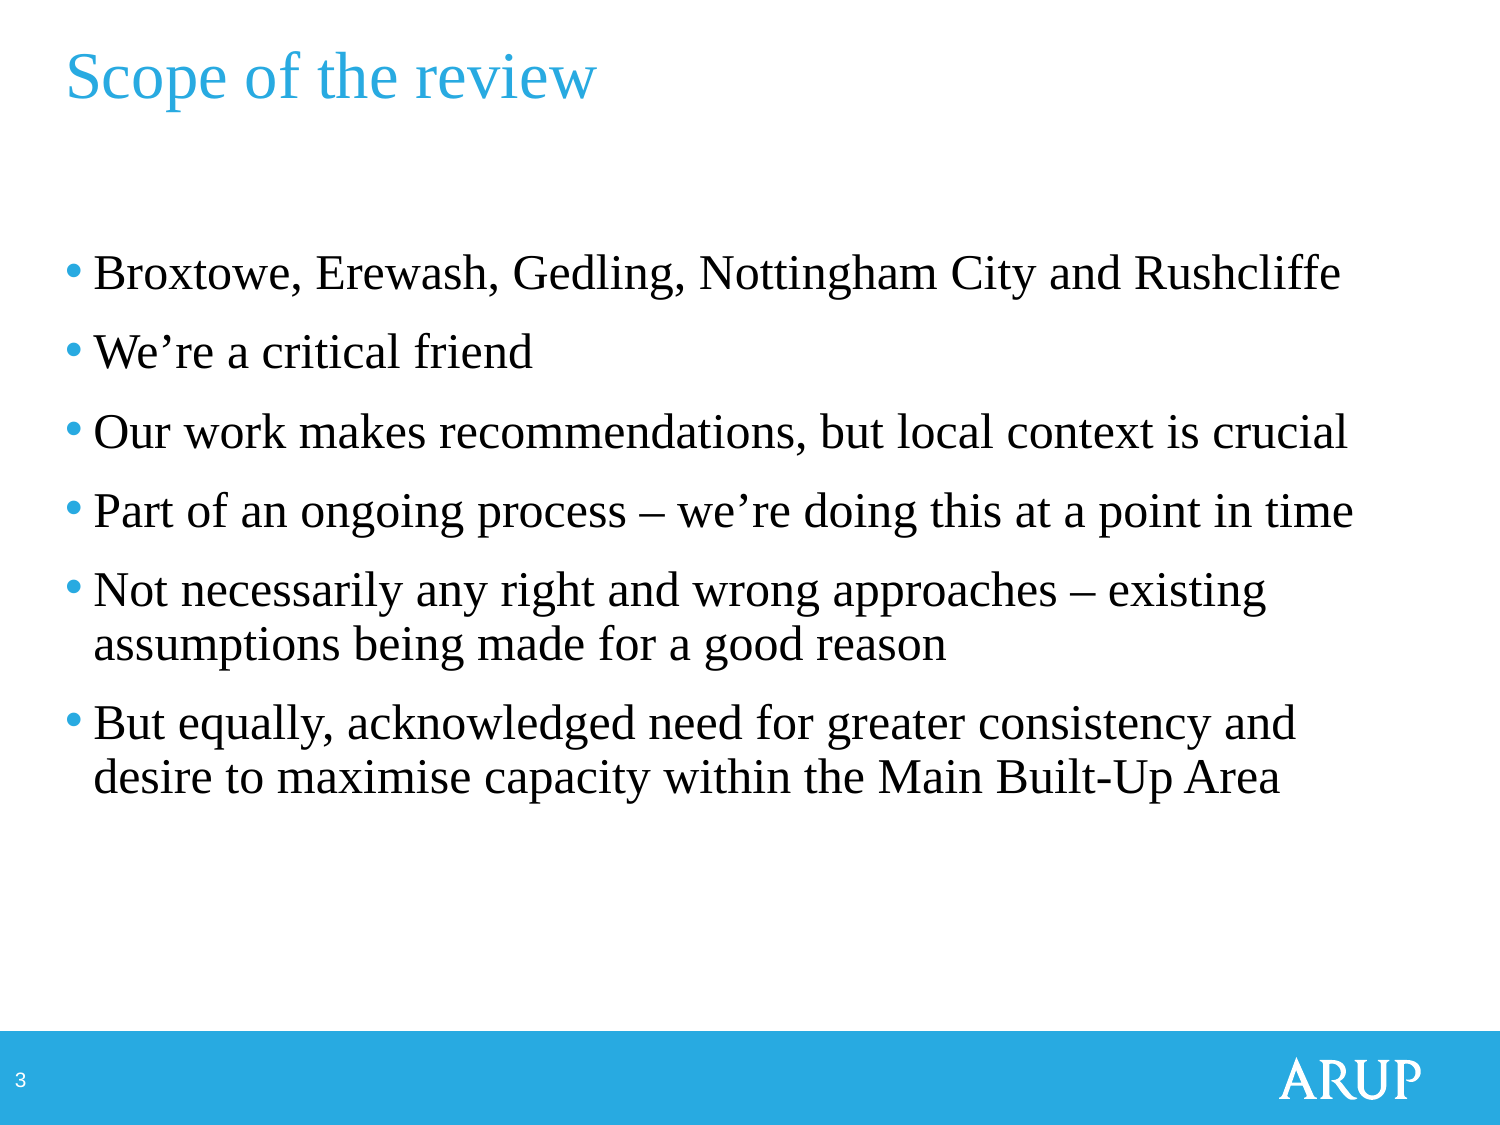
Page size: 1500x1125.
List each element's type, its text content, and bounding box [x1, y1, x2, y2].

list Broxtowe, Erewash, Gedling, Nottingham City and Rushcliffe We’re a critical friend Our work makes recommendations, but local context is crucial Part of an ongoing process – we’re doing this at a point in time Not necessarily any right and wrong approaches – existing assumptions being made for a good reason But equally, acknowledged need for greater consistency and desire to maximise capacity within the Main Built-Up Area [65, 245, 1420, 968]
title Scope of the review [64, 41, 1420, 137]
